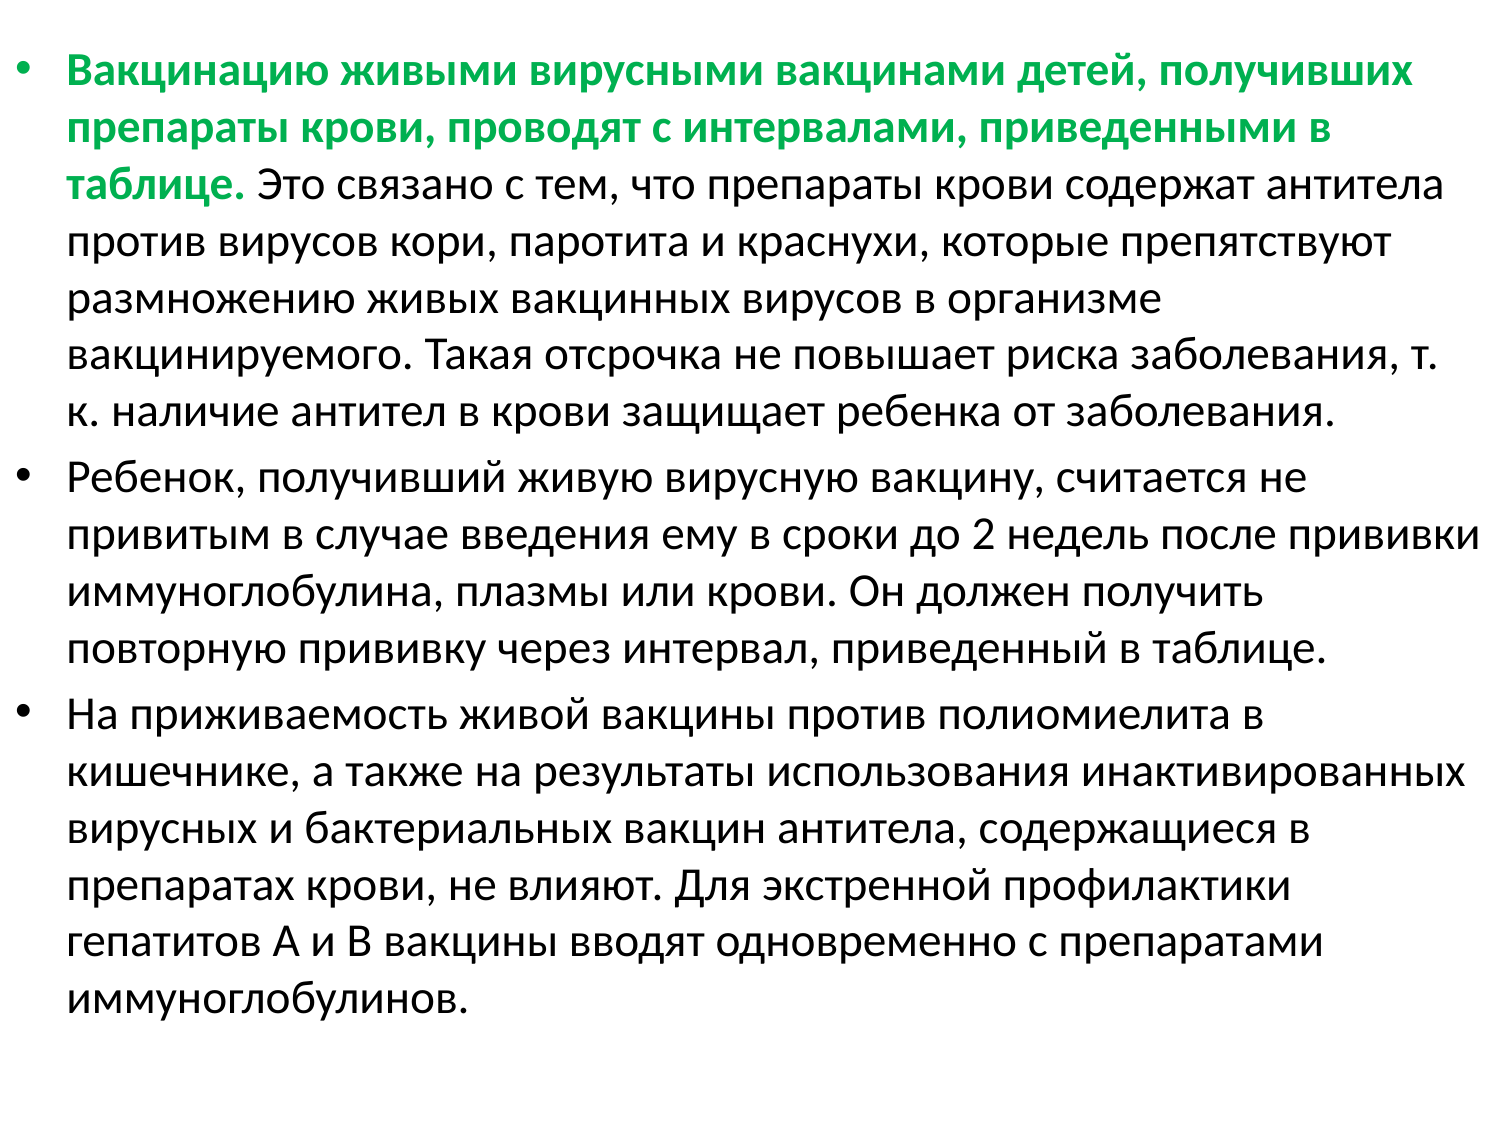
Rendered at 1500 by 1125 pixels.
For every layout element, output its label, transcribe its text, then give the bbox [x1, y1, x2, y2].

list Вакцинацию живыми вирусными вакцинами детей, получивших препараты крови, проводят с интервалами, приведенными в таблице. Это связано с тем, что препараты крови содержат антитела против вирусов кори, паротита и краснухи, которые препятствуют размножению живых вакцинных вирусов в организме вакцинируемого. Такая отсрочка не повышает риска заболевания, т. к. наличие антител в крови защищает ребенка от заболевания. Ребенок, получивший живую вирусную вакцину, считается не привитым в случае введения ему в сроки до 2 недель после прививки иммуноглобулина, плазмы или крови. Он должен получить повторную прививку через интервал, приведенный в таблице. На приживаемость живой вакцины против полиомиелита в кишечнике, а также на результаты использования инактивированных вирусных и бактериальных вакцин антитела, содержащиеся в препаратах крови, не влияют. Для экстренной профилактики гепатитов А и В вакцины вводят одновременно с препаратами иммуноглобулинов. [0, 30, 1500, 1094]
